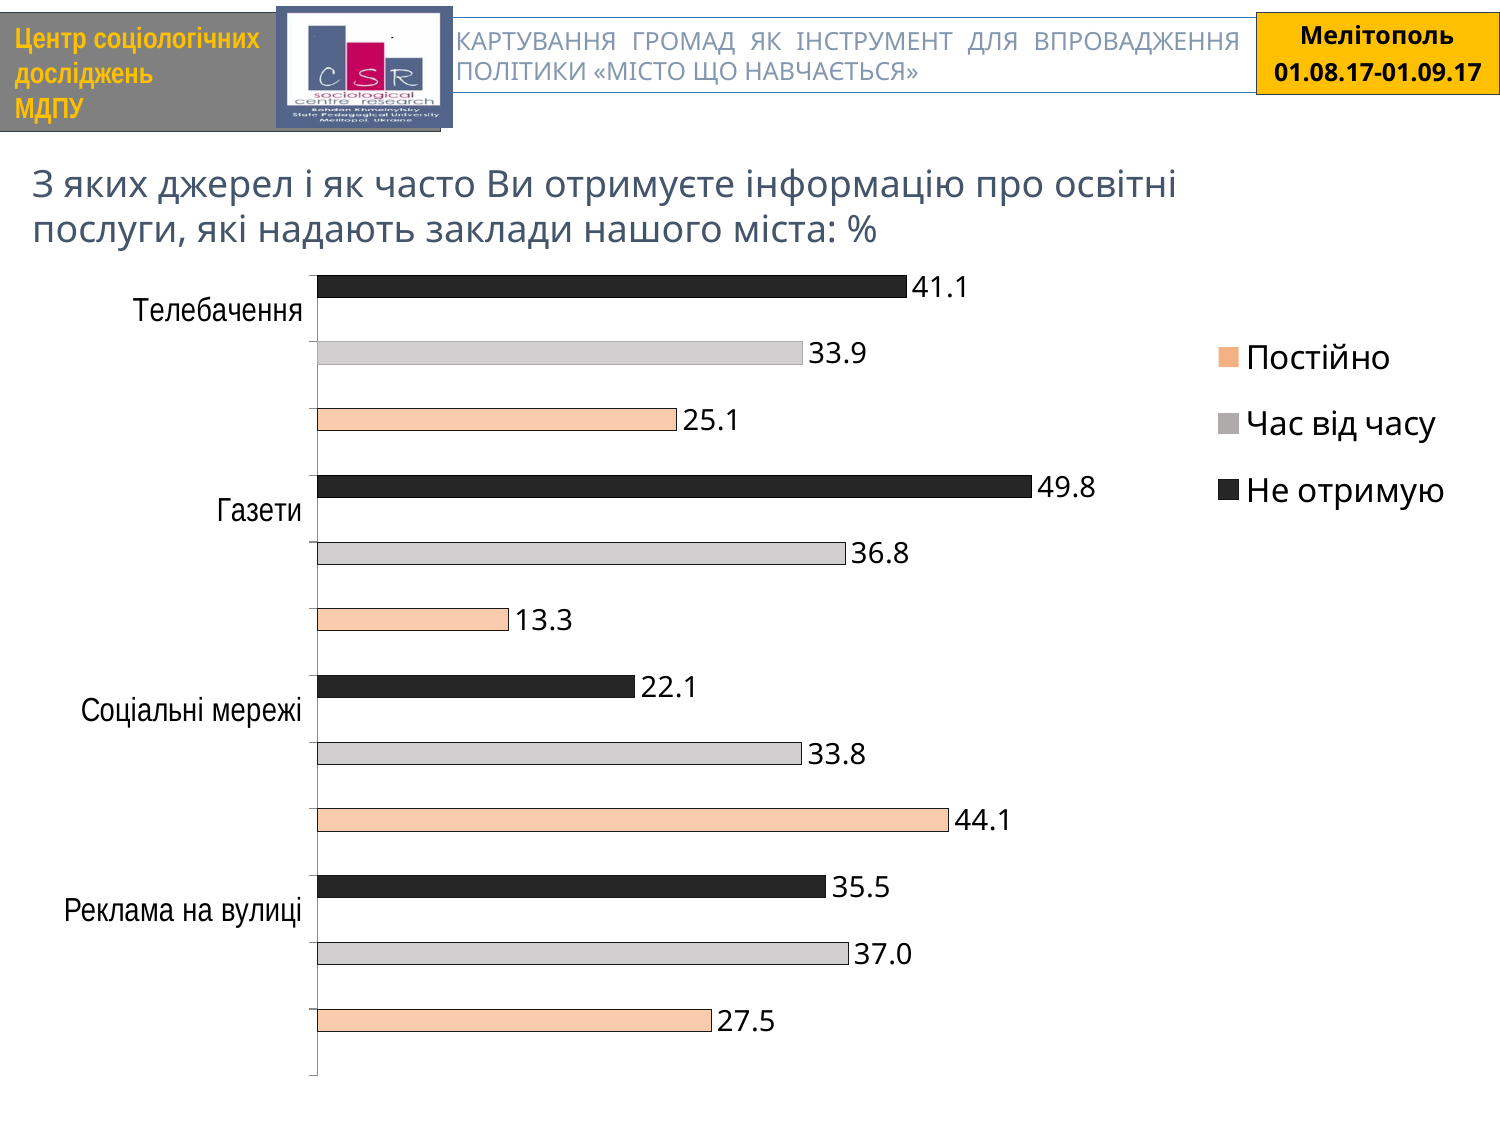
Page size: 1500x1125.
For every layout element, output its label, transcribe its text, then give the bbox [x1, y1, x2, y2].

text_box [0, 2, 1500, 134]
picture [276, 6, 453, 128]
text_box З яких джерел і як часто Ви отримуєте інформацію про освітні послуги, які надають заклади нашого міста: % [17, 152, 1257, 258]
chart [34, 258, 1468, 1093]
